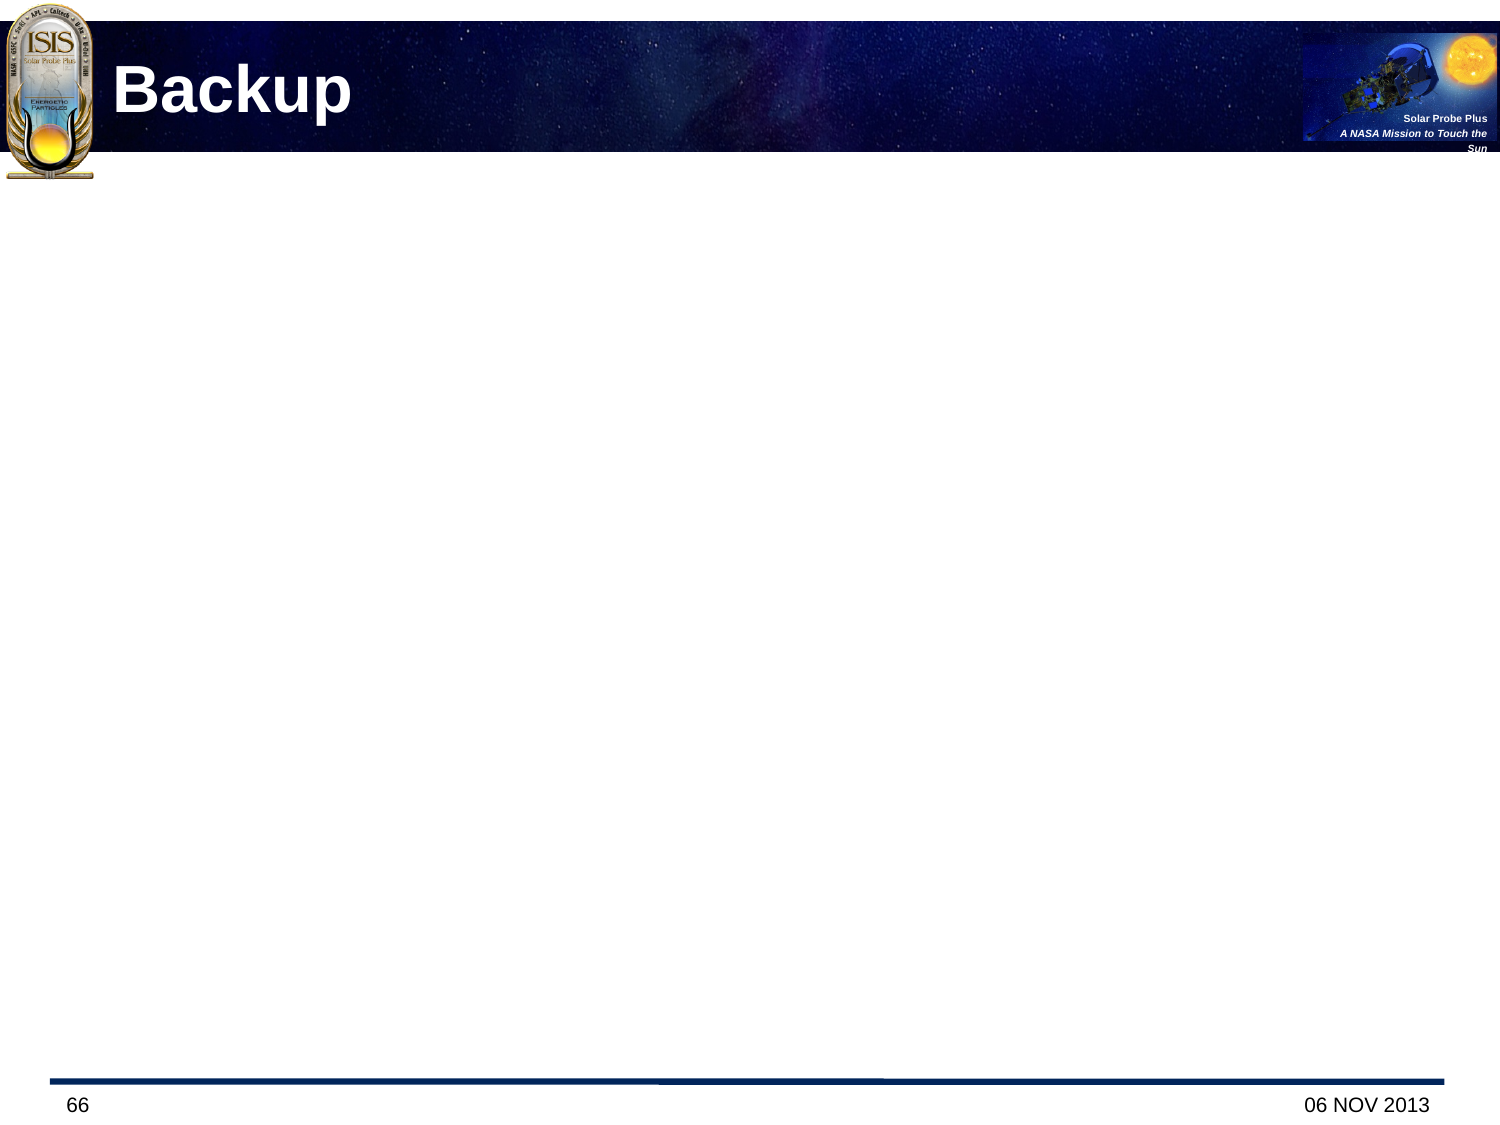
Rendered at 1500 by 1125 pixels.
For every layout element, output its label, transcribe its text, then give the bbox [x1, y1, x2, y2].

picture [0, 2, 1500, 181]
title Backup [111, 30, 1294, 142]
